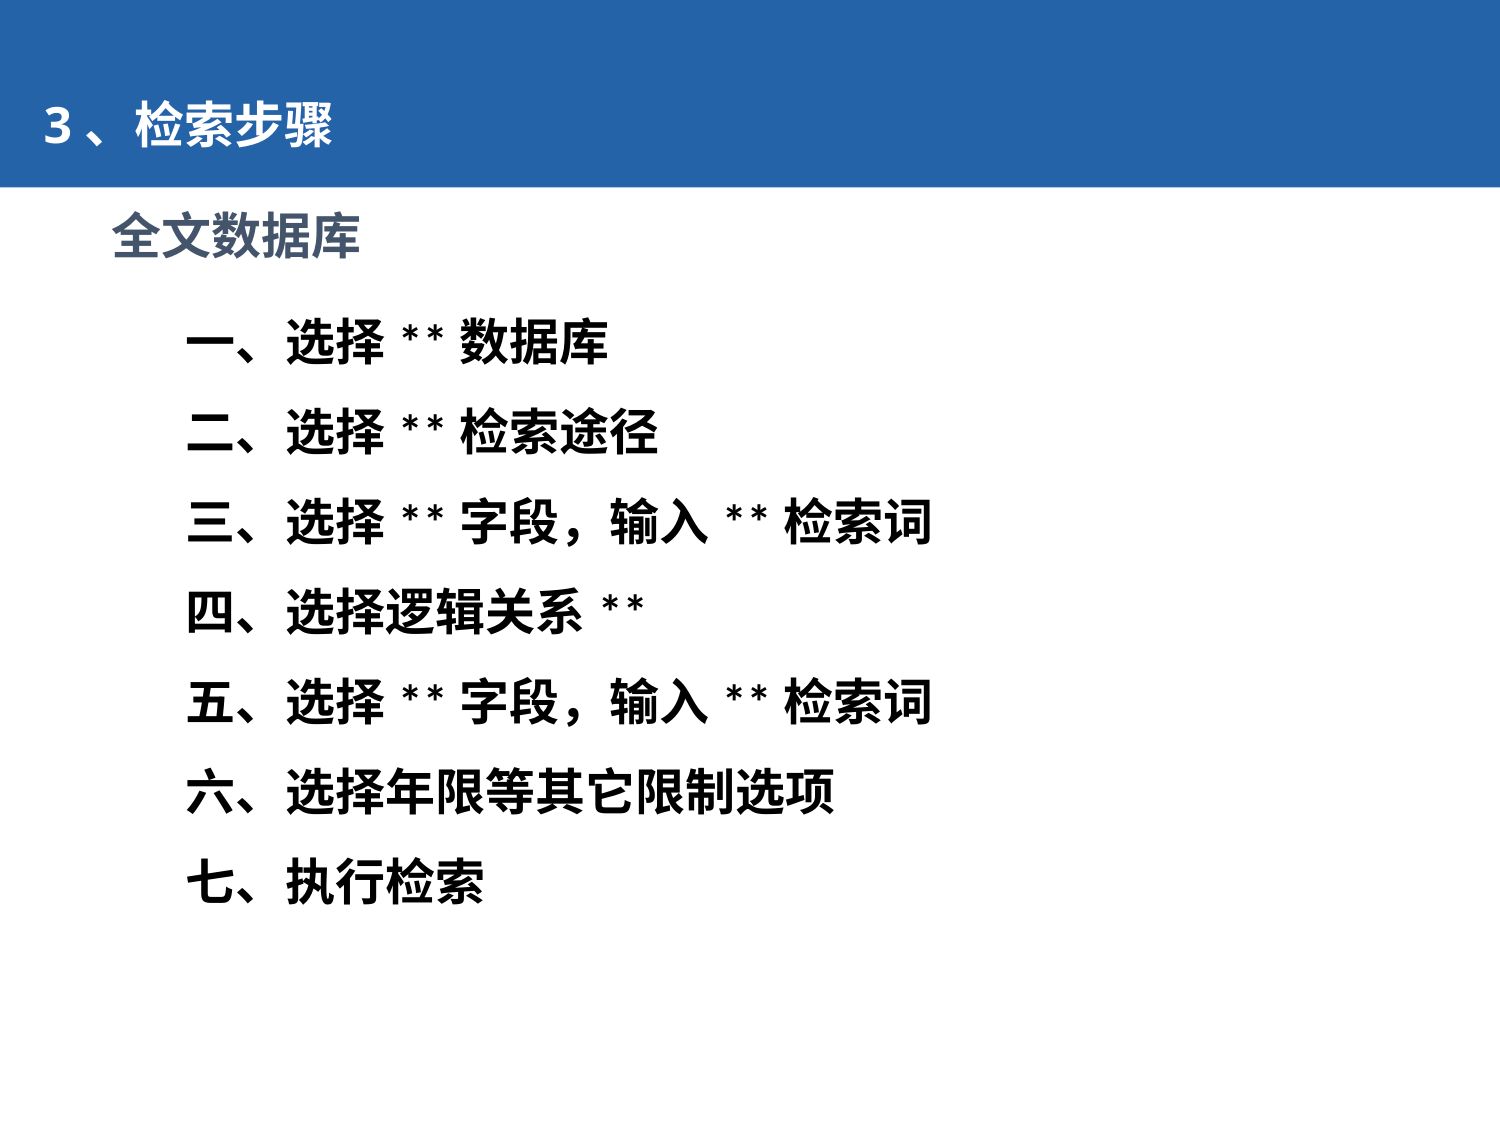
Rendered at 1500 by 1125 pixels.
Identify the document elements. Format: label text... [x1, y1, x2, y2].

text_box [0, 0, 1500, 188]
text_box 全文数据库 [96, 203, 376, 273]
text_box 一、选择**数据库 二、选择**检索途径 三、选择**字段，输入**检索词 四、选择逻辑关系** 五、选择**字段，输入**检索词 六、选择年限等其它限制选项 七、执行检索 [171, 273, 1098, 1009]
text_box 3、检索步骤 [28, 56, 1337, 161]
